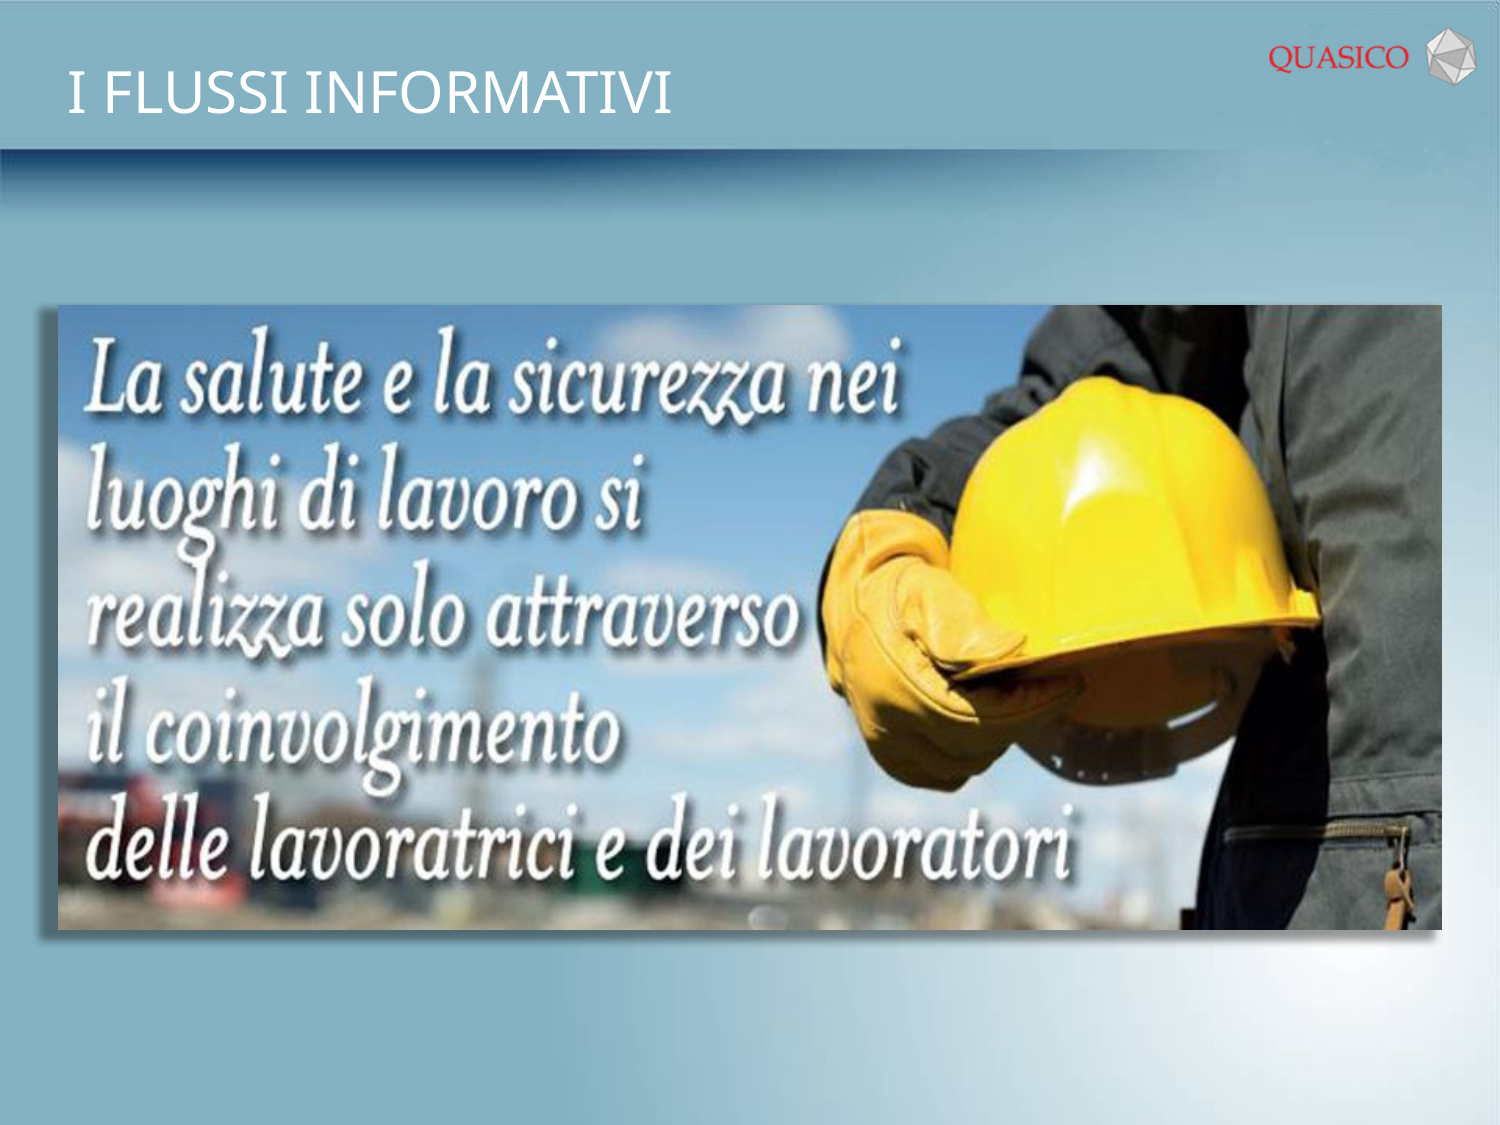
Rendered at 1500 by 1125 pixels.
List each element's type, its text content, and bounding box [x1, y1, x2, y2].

picture [0, 0, 1500, 1125]
text_box I FLUSSI INFORMATIVI [53, 25, 1235, 168]
